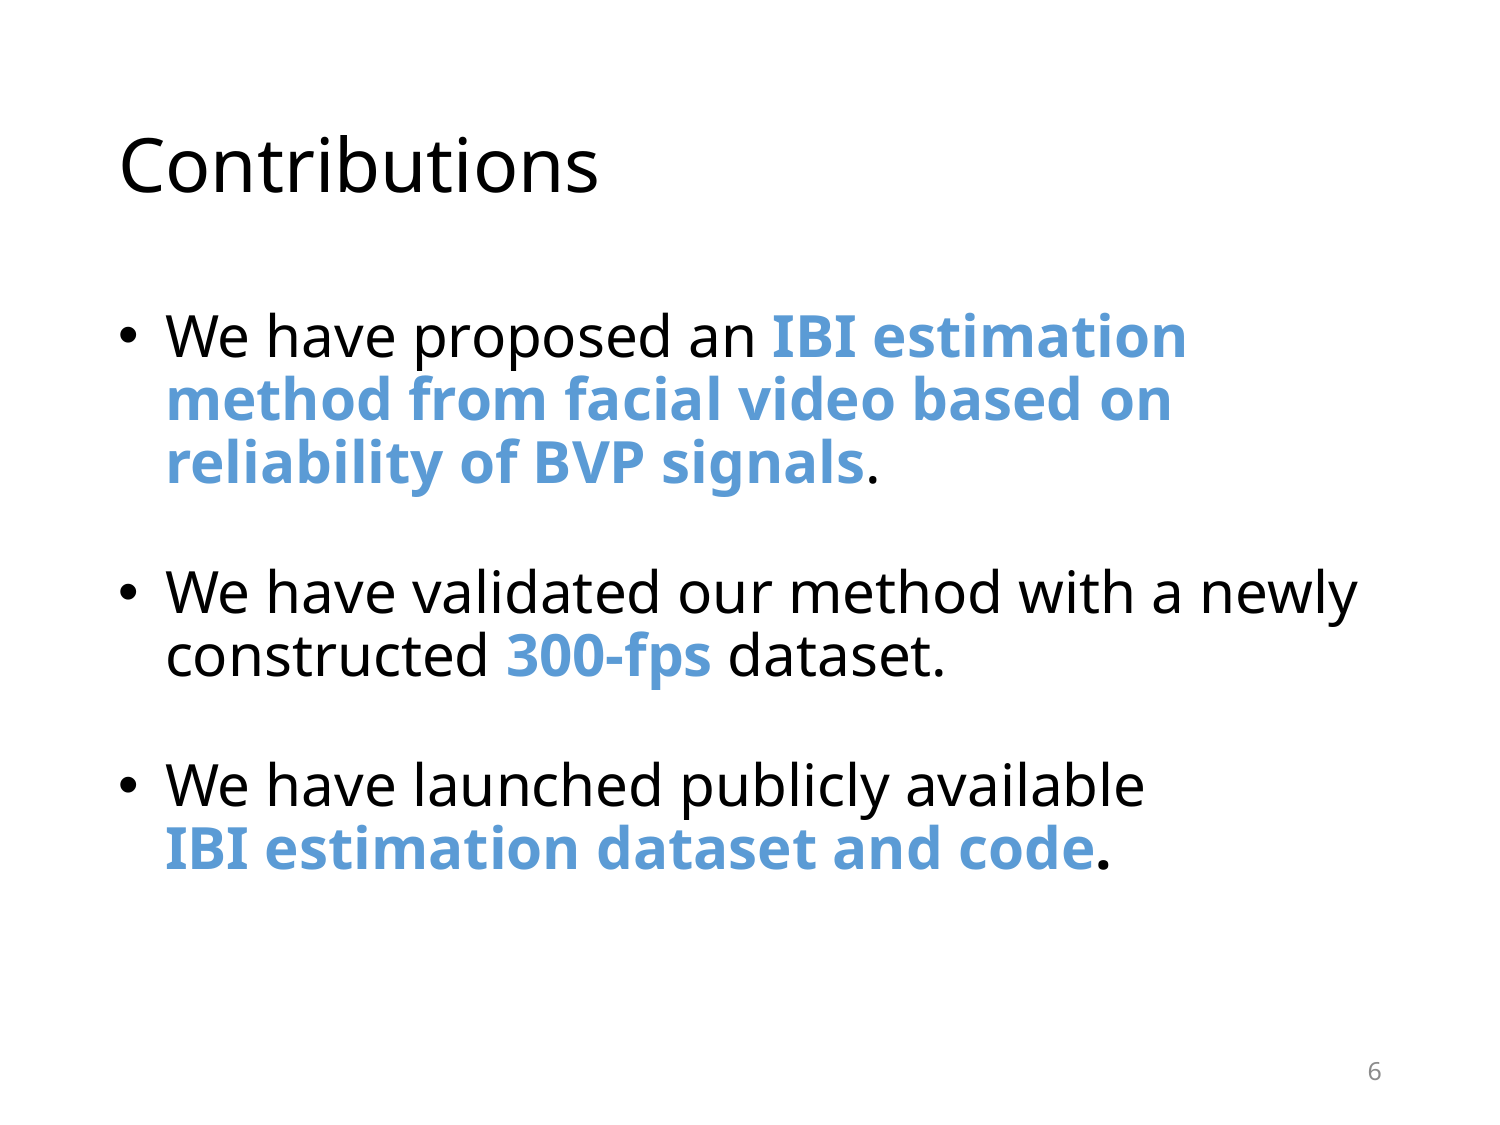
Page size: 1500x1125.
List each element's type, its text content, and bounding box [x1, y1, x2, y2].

list We have proposed an IBI estimation method from facial video based on reliability of BVP signals. We have validated our method with a newly constructed 300-fps dataset. We have launched publicly available IBI estimation dataset and code. [103, 299, 1397, 1014]
slide_number 6 [1059, 1042, 1397, 1103]
title Contributions [103, 59, 1397, 278]
